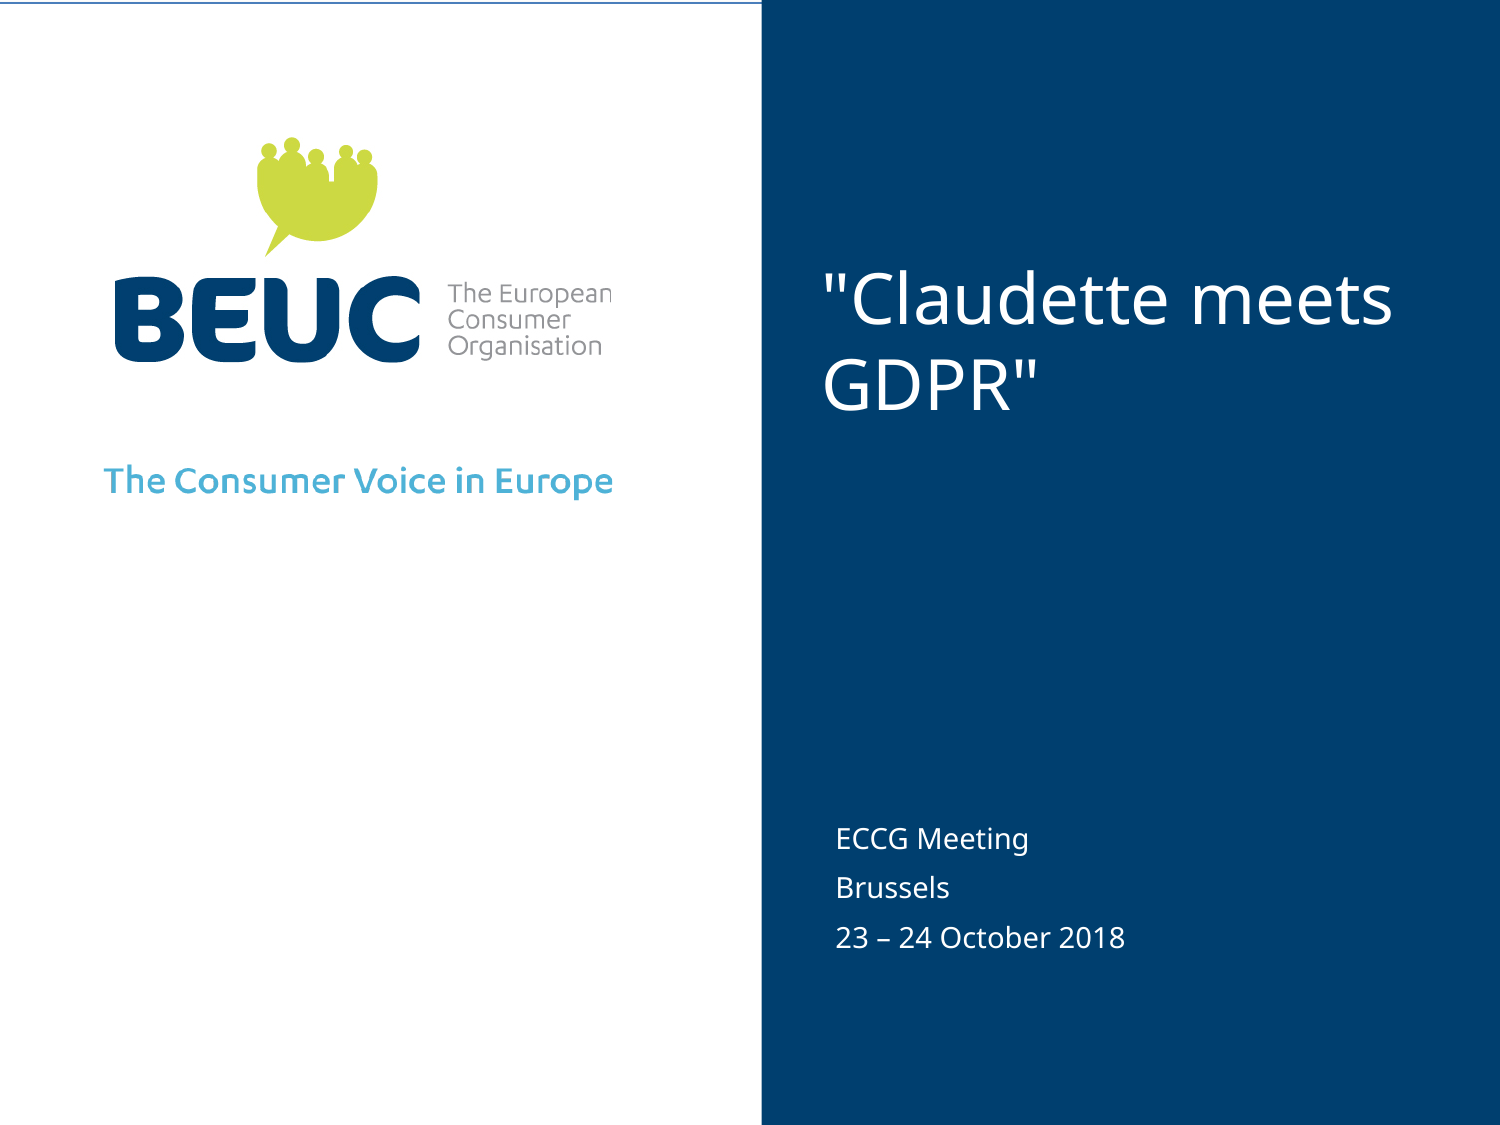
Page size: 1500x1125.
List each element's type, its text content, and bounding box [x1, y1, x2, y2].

picture [96, 395, 629, 563]
text_box ECCG Meeting Brussels 23 – 24 October 2018 [820, 763, 1376, 962]
text_box [761, 0, 1500, 1125]
text_box "Claudette meets GDPR" [806, 246, 1469, 432]
picture [113, 136, 611, 363]
text_box [0, 2, 761, 1125]
